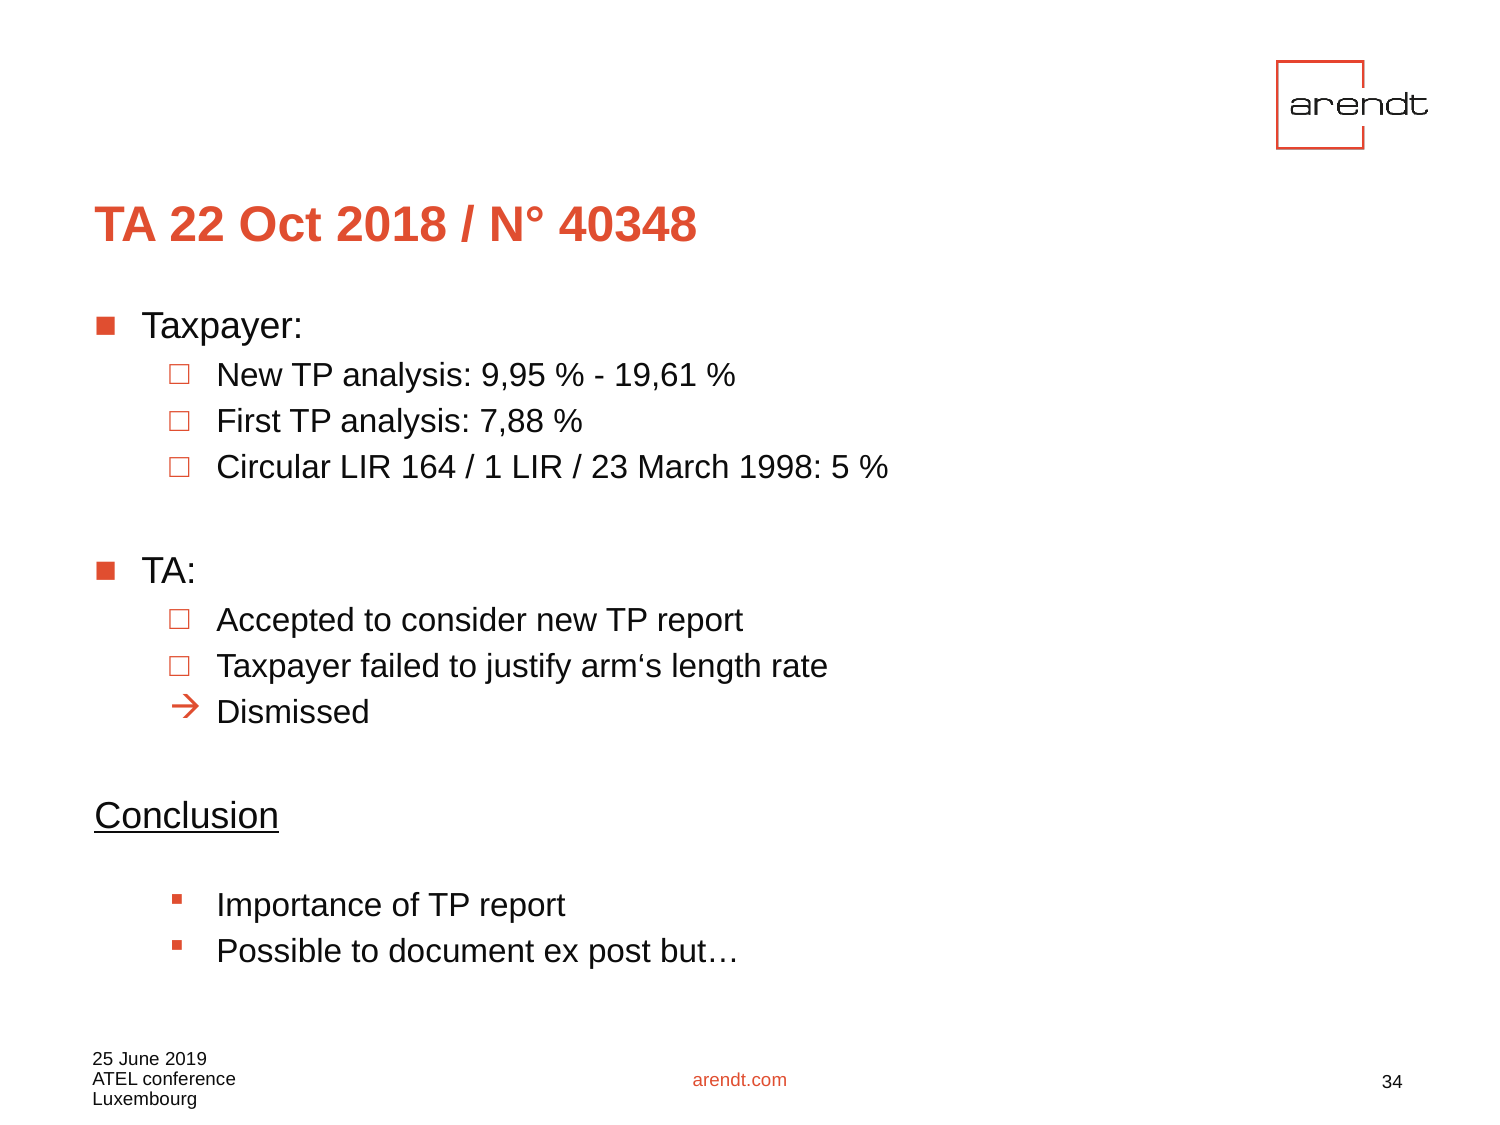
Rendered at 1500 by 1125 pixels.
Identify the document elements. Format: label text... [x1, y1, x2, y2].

picture [1160, 0, 1500, 230]
list Taxpayer: New TP analysis: 9,95 % - 19,61 % First TP analysis: 7,88 % Circular LIR 164 / 1 LIR / 23 March 1998: 5 % TA: Accepted to consider new TP report Taxpayer failed to justify arm‘s length rate Dismissed Conclusion Importance of TP report Possible to document ex post but… [79, 299, 1418, 1008]
title TA 22 Oct 2018 / N° 40348 [79, 163, 1418, 287]
